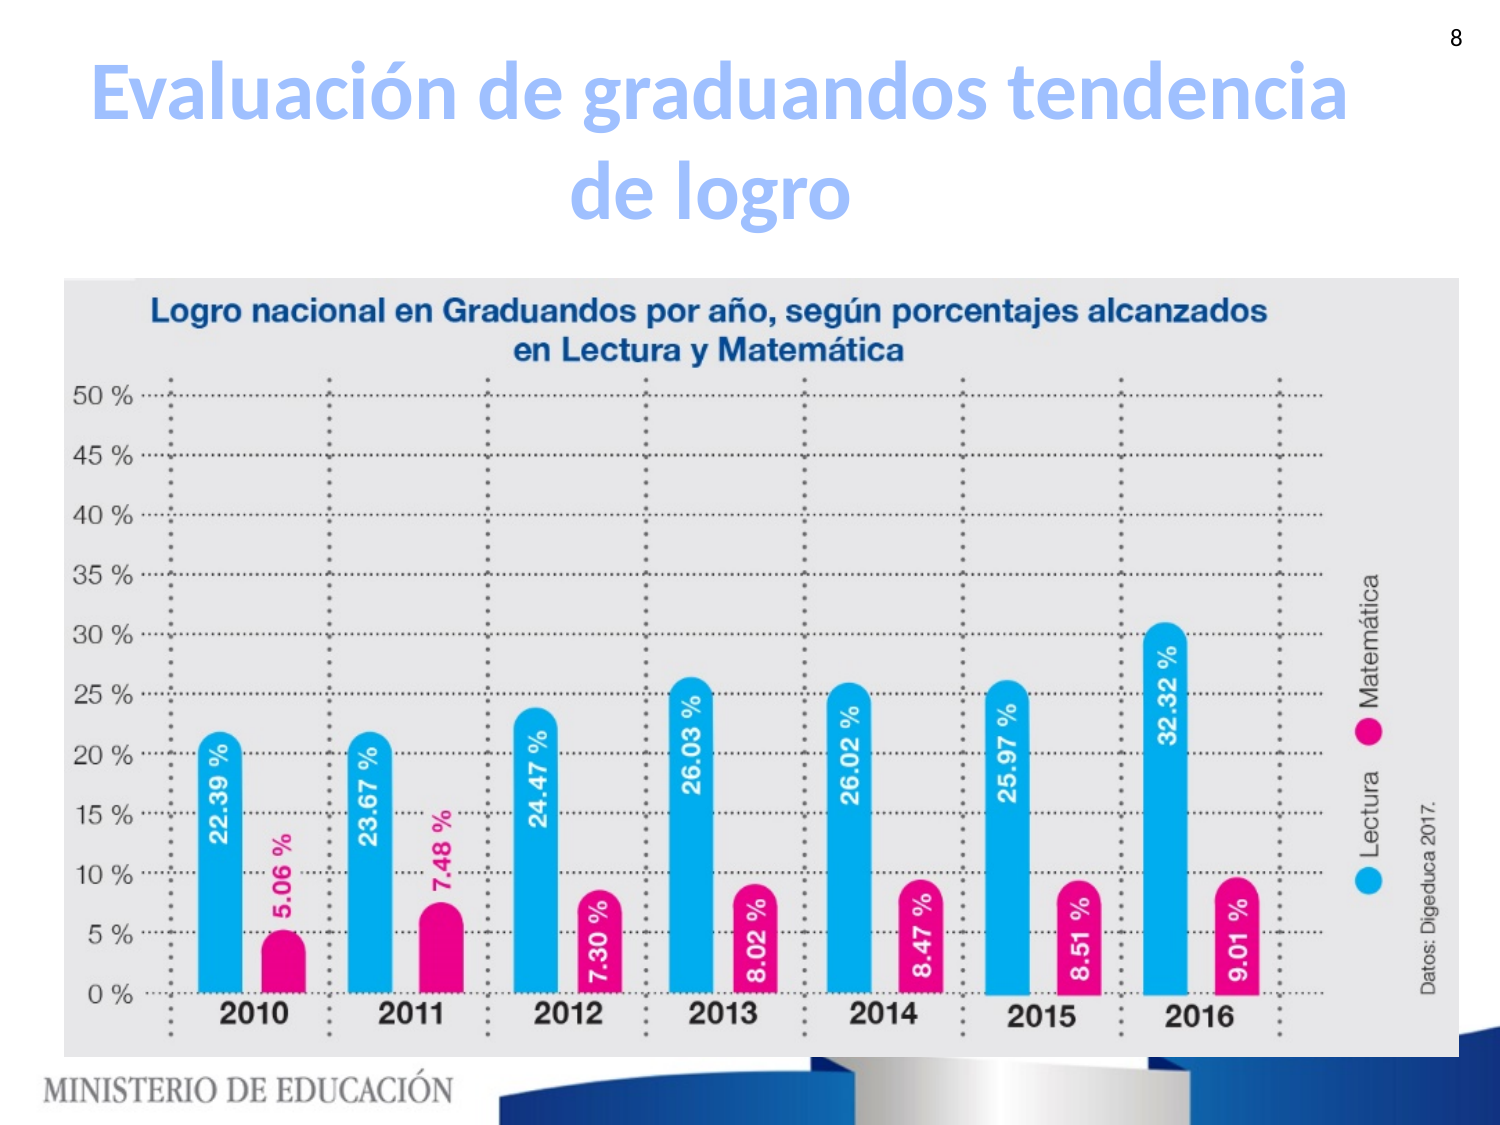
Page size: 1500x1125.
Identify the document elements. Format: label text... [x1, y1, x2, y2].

title Evaluación de graduandos tendencia de logro [29, 16, 1412, 257]
picture [0, 0, 1500, 1125]
slide_number 8 [1128, 6, 1478, 67]
